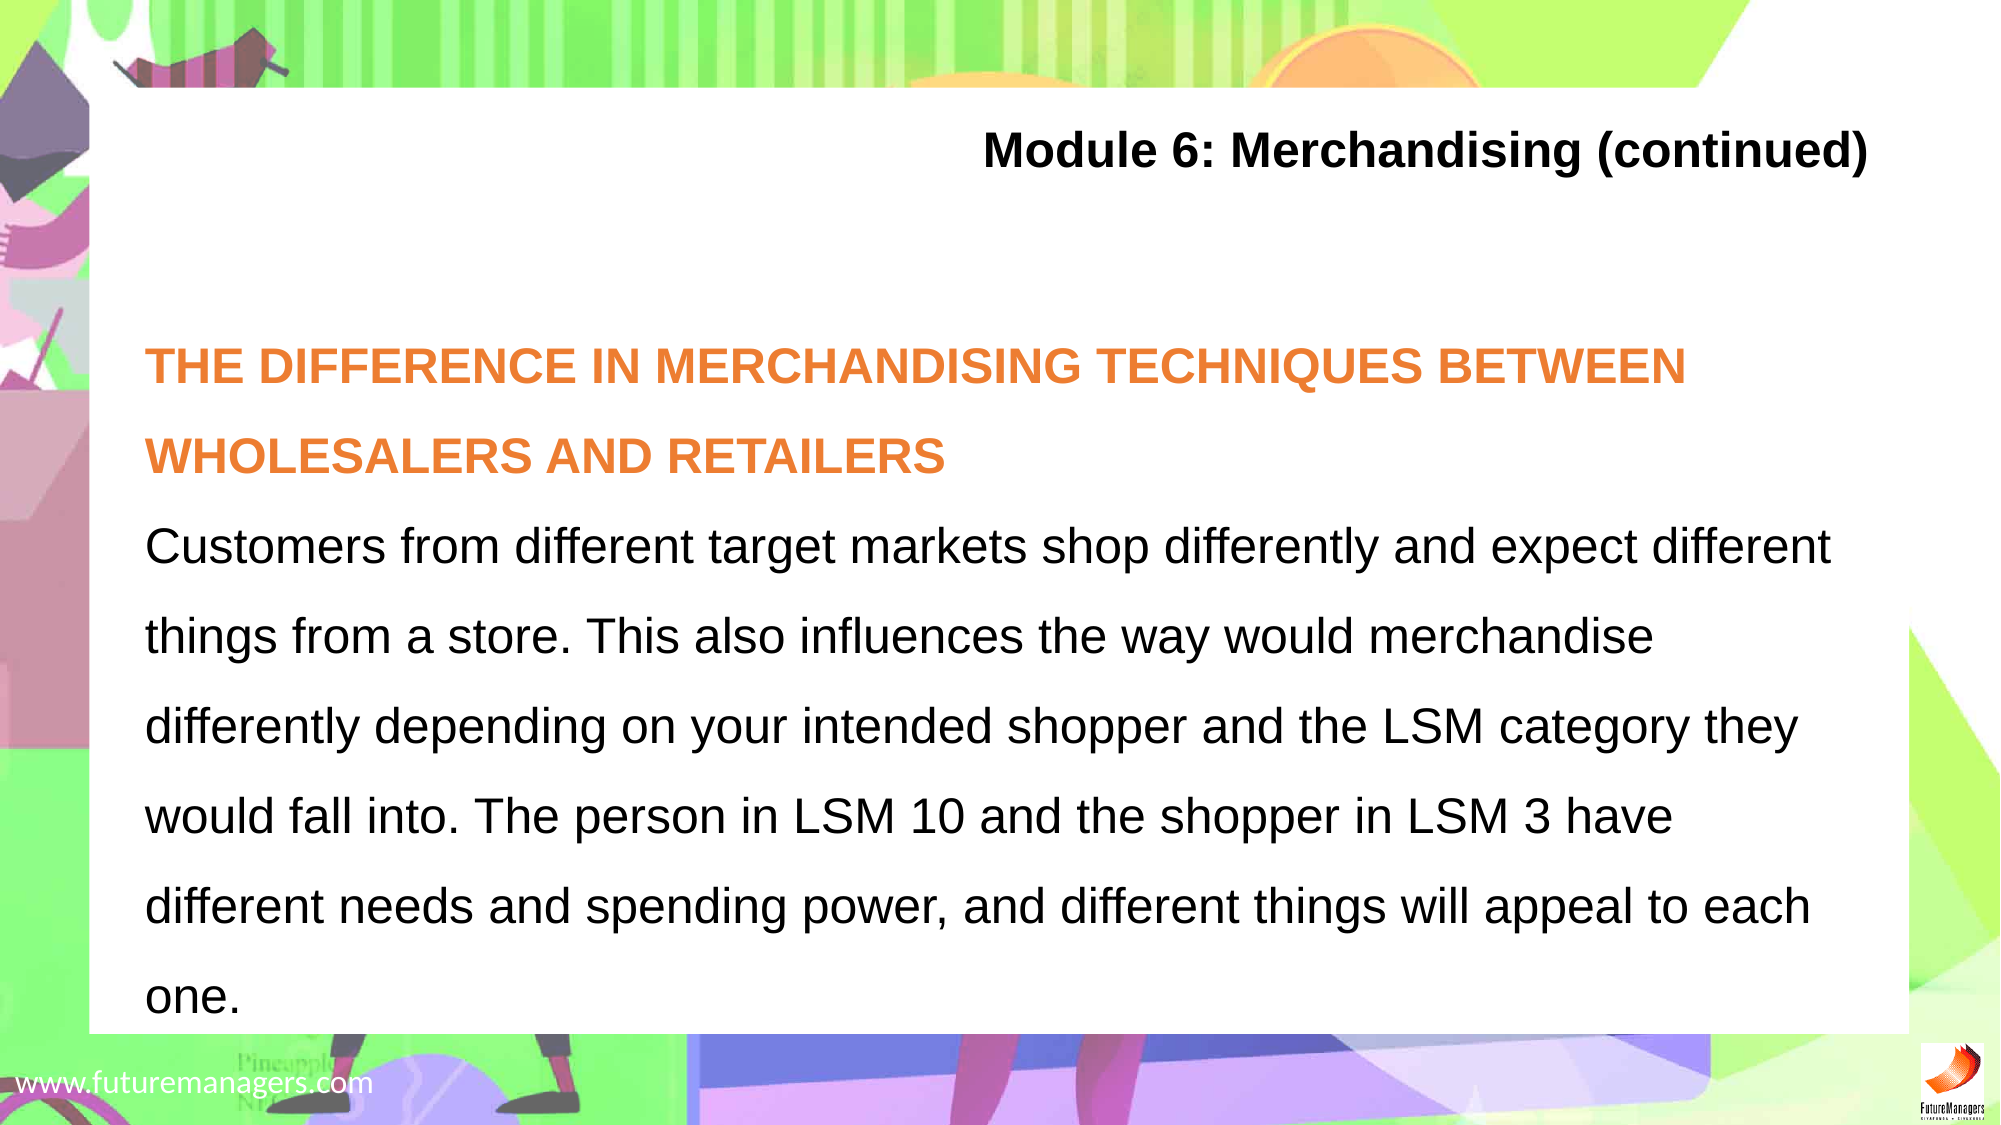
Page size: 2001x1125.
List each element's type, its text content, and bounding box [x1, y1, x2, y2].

text_box Module 6: Merchandising (continued) [108, 109, 1884, 185]
text_box THE DIFFERENCE IN MERCHANDISING TECHNIQUES BETWEEN WHOLESALERS AND RETAILERS Customers from different target markets shop differently and expect different things from a store. This also influences the way would merchandise differently depending on your intended shopper and the LSM category they would fall into. The person in LSM 10 and the shopper in LSM 3 have different needs and spending power, and different things will appeal to each one. [130, 295, 1869, 1031]
text_box www.futuremanagers.com [0, 1052, 1447, 1108]
text_box [88, 87, 1910, 1035]
picture [1921, 1043, 1984, 1120]
